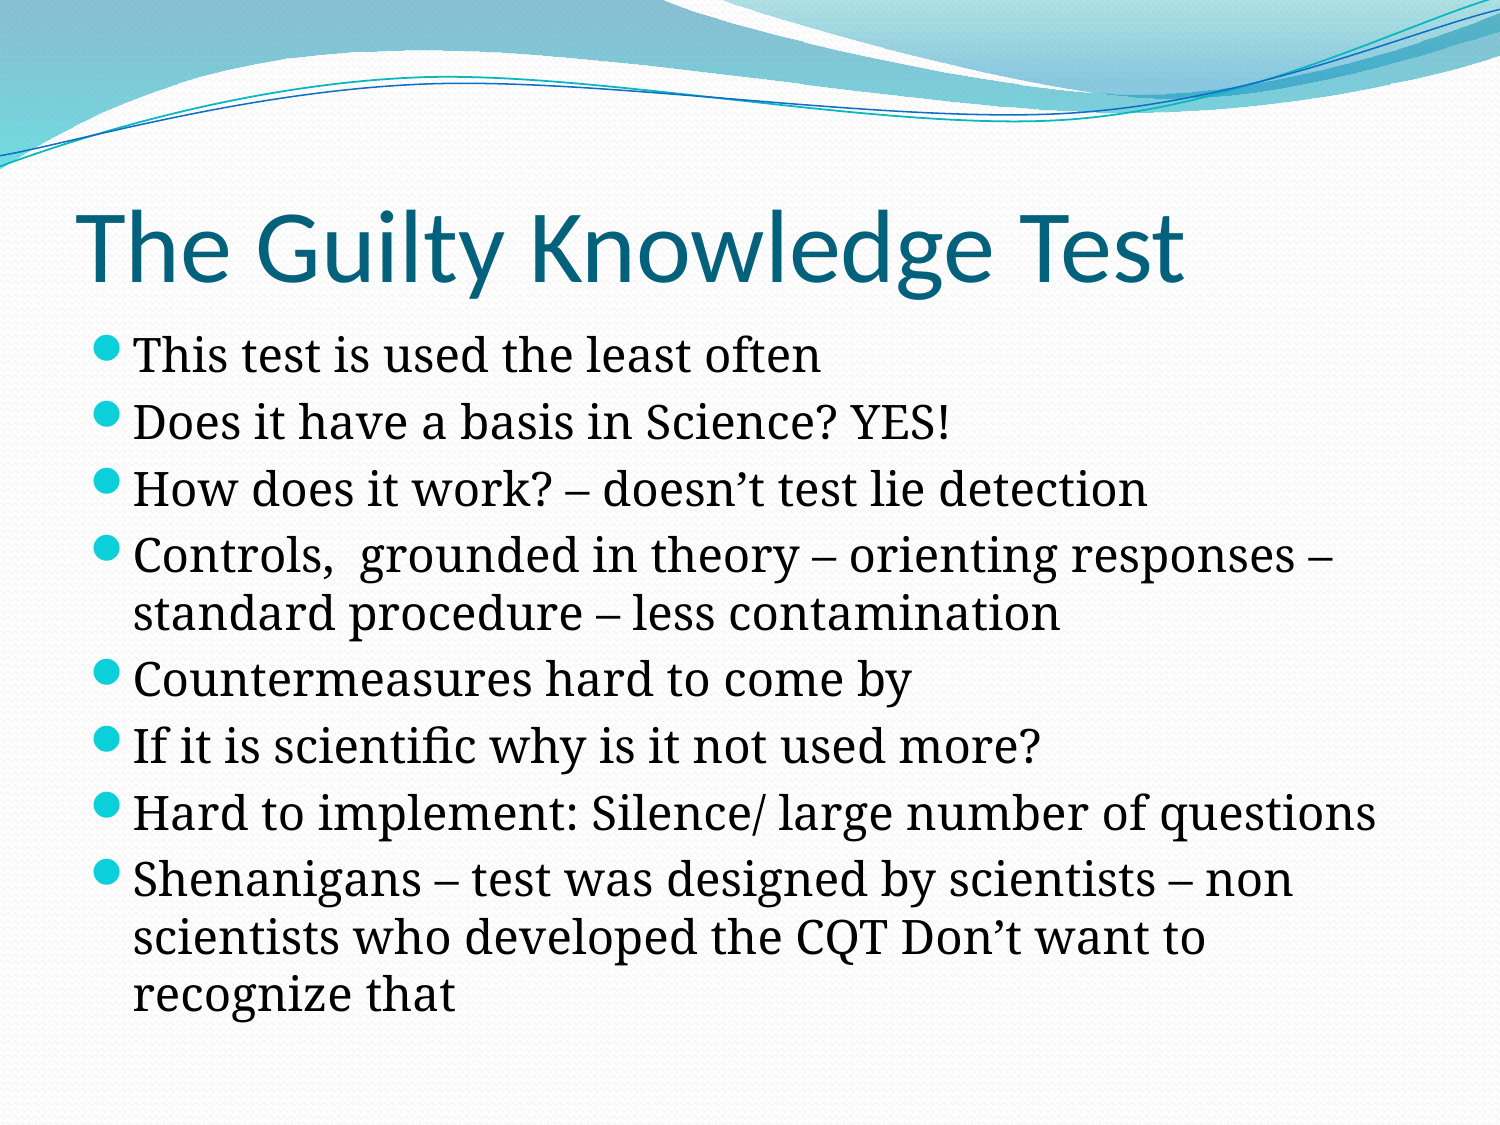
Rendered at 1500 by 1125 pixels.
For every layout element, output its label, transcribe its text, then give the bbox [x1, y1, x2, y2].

title The Guilty Knowledge Test [75, 115, 1425, 303]
list This test is used the least often Does it have a basis in Science? YES! How does it work? – doesn’t test lie detection Controls, grounded in theory – orienting responses – standard procedure – less contamination Countermeasures hard to come by If it is scientific why is it not used more? Hard to implement: Silence/ large number of questions Shenanigans – test was designed by scientists – non scientists who developed the CQT Don’t want to recognize that [75, 317, 1425, 1038]
